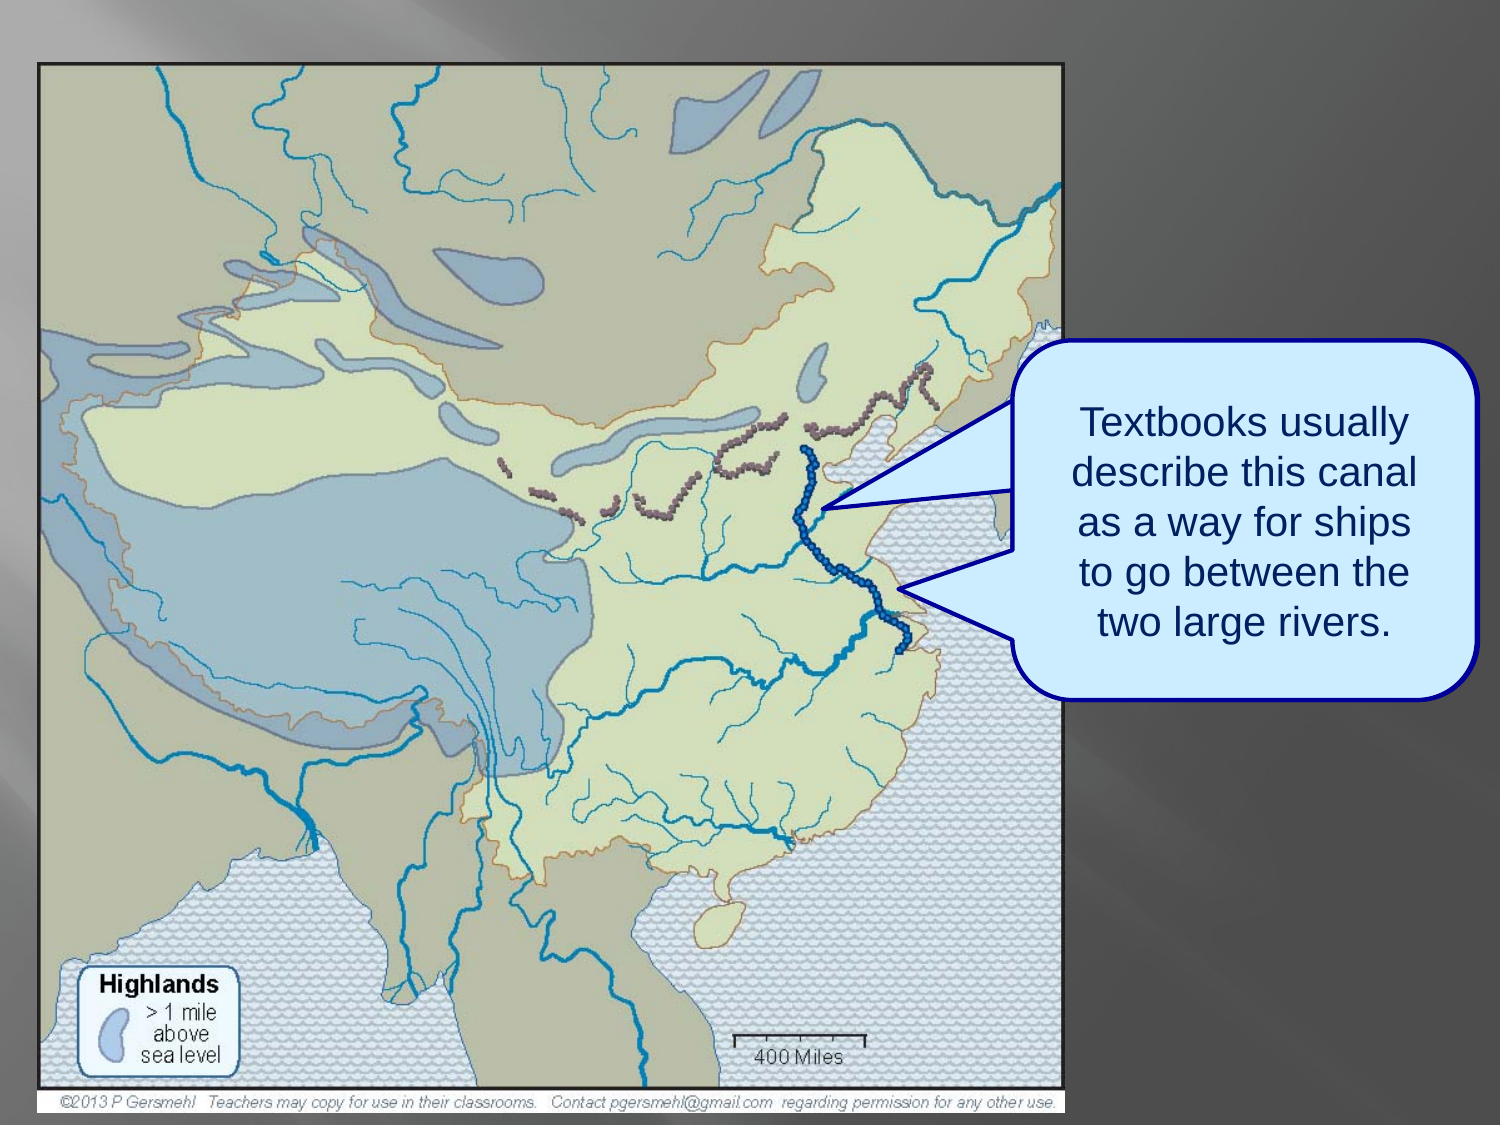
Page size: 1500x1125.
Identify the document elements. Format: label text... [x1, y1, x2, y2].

text_box Textbooks usually describe this canal as a way for ships to go between the two large rivers. [1108, 338, 1479, 703]
picture [37, 62, 1066, 1113]
